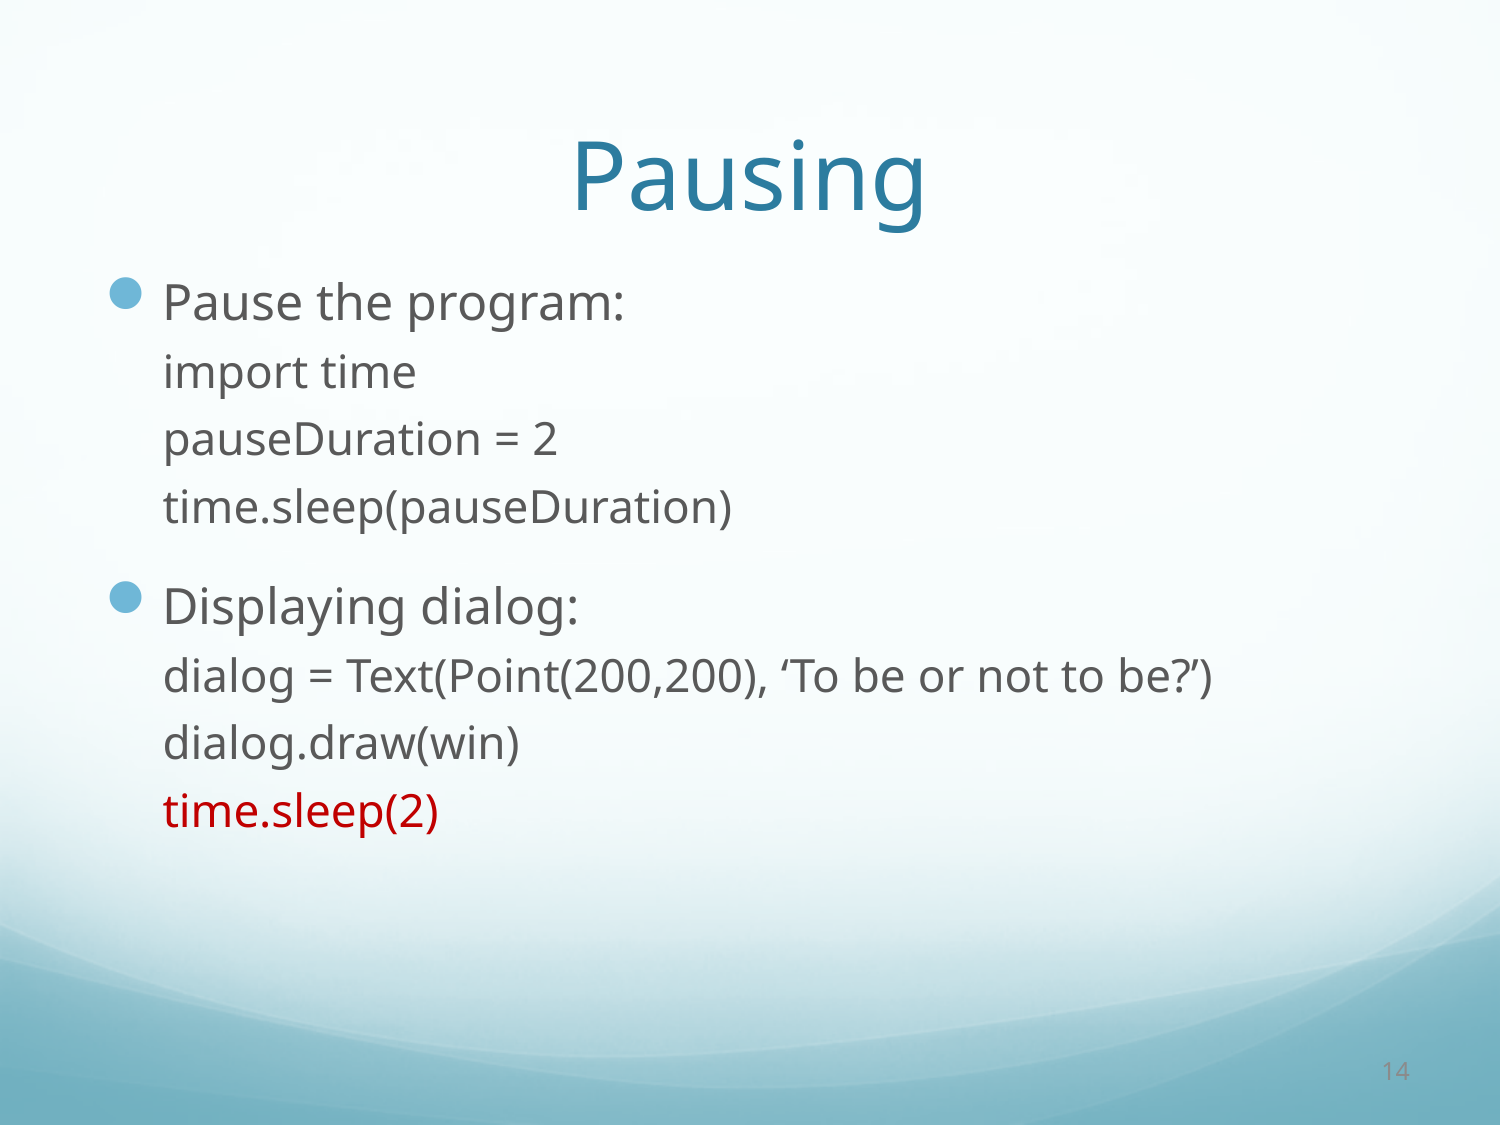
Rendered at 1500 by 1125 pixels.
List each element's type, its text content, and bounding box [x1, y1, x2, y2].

slide_number 14 [1074, 1042, 1425, 1103]
list Pause the program: import time pauseDuration = 2 time.sleep(pauseDuration) Displaying dialog: dialog = Text(Point(200,200), ‘To be or not to be?’) dialog.draw(win) time.sleep(2) [90, 262, 1410, 975]
title Pausing [90, 17, 1410, 237]
